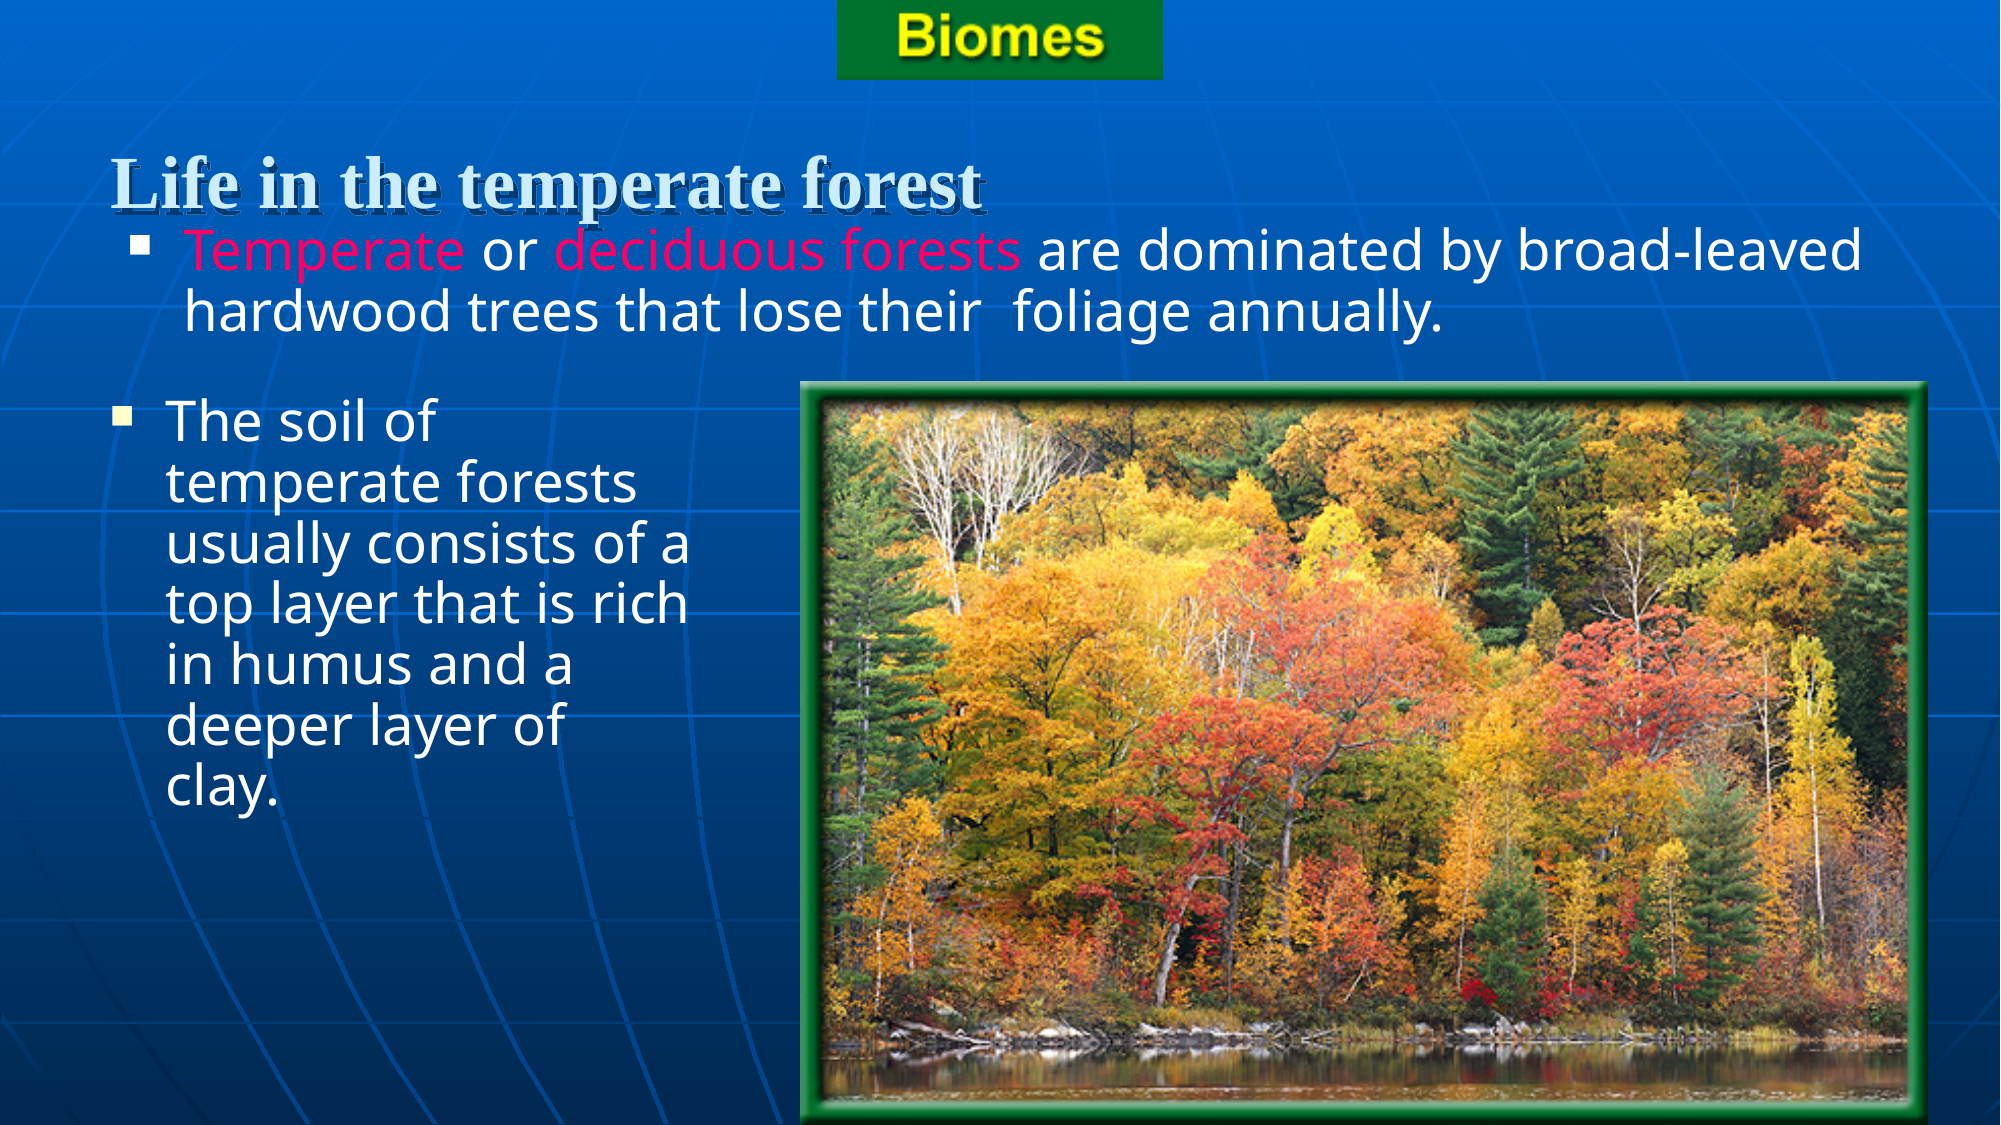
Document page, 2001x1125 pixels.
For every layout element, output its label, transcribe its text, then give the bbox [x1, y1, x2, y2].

text_box Life in the temperate forest [95, 136, 999, 232]
picture [837, 0, 1163, 80]
text_box Temperate or deciduous forests are dominated by broad-leaved hardwood trees that lose their foliage annually. [112, 214, 1938, 352]
picture [799, 381, 1928, 1125]
text_box The soil of temperate forests usually consists of a top layer that is rich in humus and a deeper layer of clay. [94, 385, 708, 826]
